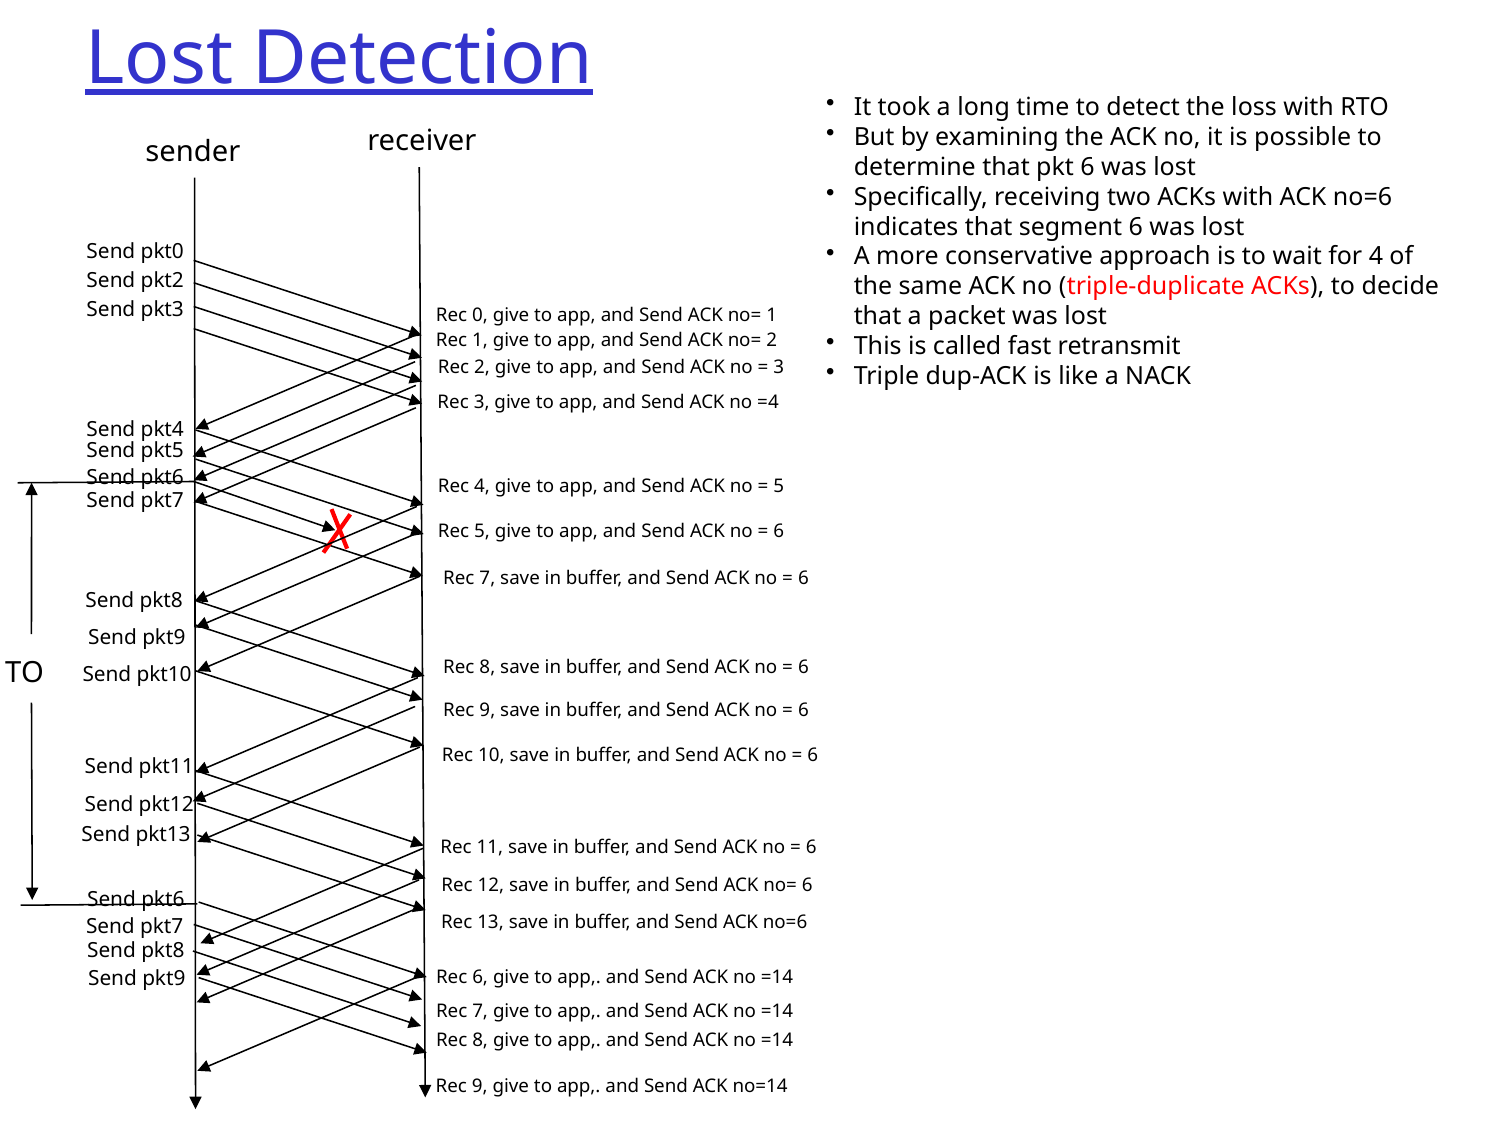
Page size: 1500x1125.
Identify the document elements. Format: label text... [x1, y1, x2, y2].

text_box [384, 521, 423, 536]
text_box [388, 347, 421, 360]
text_box [199, 441, 228, 458]
text_box Send pkt7 [71, 479, 199, 520]
text_box receiver [352, 114, 492, 164]
text_box [390, 989, 421, 1002]
text_box [25, 702, 39, 901]
text_box Send pkt6 [71, 456, 199, 479]
text_box Rec 8, give to app,. and Send ACK no =14 [421, 1020, 808, 1058]
text_box [199, 262, 421, 337]
text_box Send pkt13 [66, 813, 206, 854]
text_box [385, 865, 426, 881]
text_box Rec 7, give to app,. and Send ACK no =14 [421, 991, 808, 1020]
text_box Rec 9, save in buffer, and Send ACK no = 6 [428, 690, 824, 728]
text_box [392, 689, 423, 702]
title Lost Detection [70, 0, 1346, 108]
text_box [382, 896, 426, 913]
text_box Send pkt12 [69, 783, 209, 823]
text_box Send pkt4 [71, 408, 199, 428]
text_box [368, 727, 424, 748]
text_box Send pkt5 [71, 428, 199, 456]
text_box [198, 506, 417, 603]
text_box Send pkt9 [73, 957, 201, 997]
text_box Send pkt10 [67, 652, 207, 693]
text_box Send pkt6 [72, 878, 200, 918]
text_box [201, 613, 230, 629]
text_box sender [130, 125, 256, 175]
text_box Send pkt11 [69, 745, 209, 783]
text_box Rec 0, give to app, and Send ACK no= 1 [421, 295, 792, 320]
text_box Rec 10, save in buffer, and Send ACK no = 6 [427, 734, 833, 773]
text_box Rec 9, give to app,. and Send ACK no=14 [420, 1066, 803, 1104]
text_box [207, 576, 420, 672]
text_box [196, 907, 420, 1004]
text_box Send pkt8 [72, 929, 200, 970]
text_box [199, 483, 336, 533]
text_box Rec 4, give to app, and Send ACK no = 5 [423, 466, 799, 504]
text_box Rec 5, give to app, and Send ACK no = 6 [423, 511, 799, 549]
text_box [355, 1004, 421, 1029]
text_box [25, 482, 38, 635]
text_box TO [0, 646, 59, 696]
text_box Rec 6, give to app,. and Send ACK no =14 [421, 957, 808, 991]
text_box Send pkt2 [71, 259, 199, 287]
text_box [200, 848, 423, 945]
text_box [199, 430, 424, 507]
text_box [395, 393, 422, 406]
text_box Rec 13, save in buffer, and Send ACK no=6 [426, 902, 822, 940]
text_box Send pkt8 [70, 579, 198, 619]
text_box [322, 1018, 421, 1055]
text_box Rec 8, save in buffer, and Send ACK no = 6 [428, 647, 824, 686]
text_box Send pkt9 [73, 615, 201, 652]
text_box Rec 12, save in buffer, and Send ACK no= 6 [426, 865, 828, 903]
text_box [196, 879, 420, 976]
text_box [364, 556, 423, 579]
text_box Send pkt0 [71, 230, 199, 259]
text_box [199, 333, 418, 430]
text_box Send pkt3 [71, 287, 199, 328]
text_box [199, 491, 221, 504]
text_box Rec 3, give to app, and Send ACK no =4 [422, 382, 794, 420]
text_box [392, 371, 423, 384]
text_box Send pkt7 [71, 905, 199, 946]
text_box Rec 7, save in buffer, and Send ACK no = 6 [428, 558, 824, 596]
text_box [195, 770, 424, 848]
text_box Rec 11, save in buffer, and Send ACK no = 6 [425, 827, 832, 865]
text_box [290, 632, 425, 679]
text_box Rec 1, give to app, and Send ACK no= 2 [421, 320, 792, 358]
text_box [189, 997, 202, 1110]
text_box [331, 945, 421, 979]
text_box [197, 975, 420, 1072]
text_box Rec 2, give to app, and Send ACK no = 3 [423, 347, 799, 386]
text_box [199, 468, 222, 482]
text_box It took a long time to detect the loss with RTO But by examining the ACK no, it is possible to determine that pkt 6 was lost Specifically, receiving two ACKs with ACK no=6 indicates that segment 6 was lost A more conservative approach is to wait for 4 of the same ACK no (triple-duplicate ACKs), to decide that a packet was lost This is called fast retransmit Triple dup-ACK is like a NACK [811, 83, 1473, 398]
